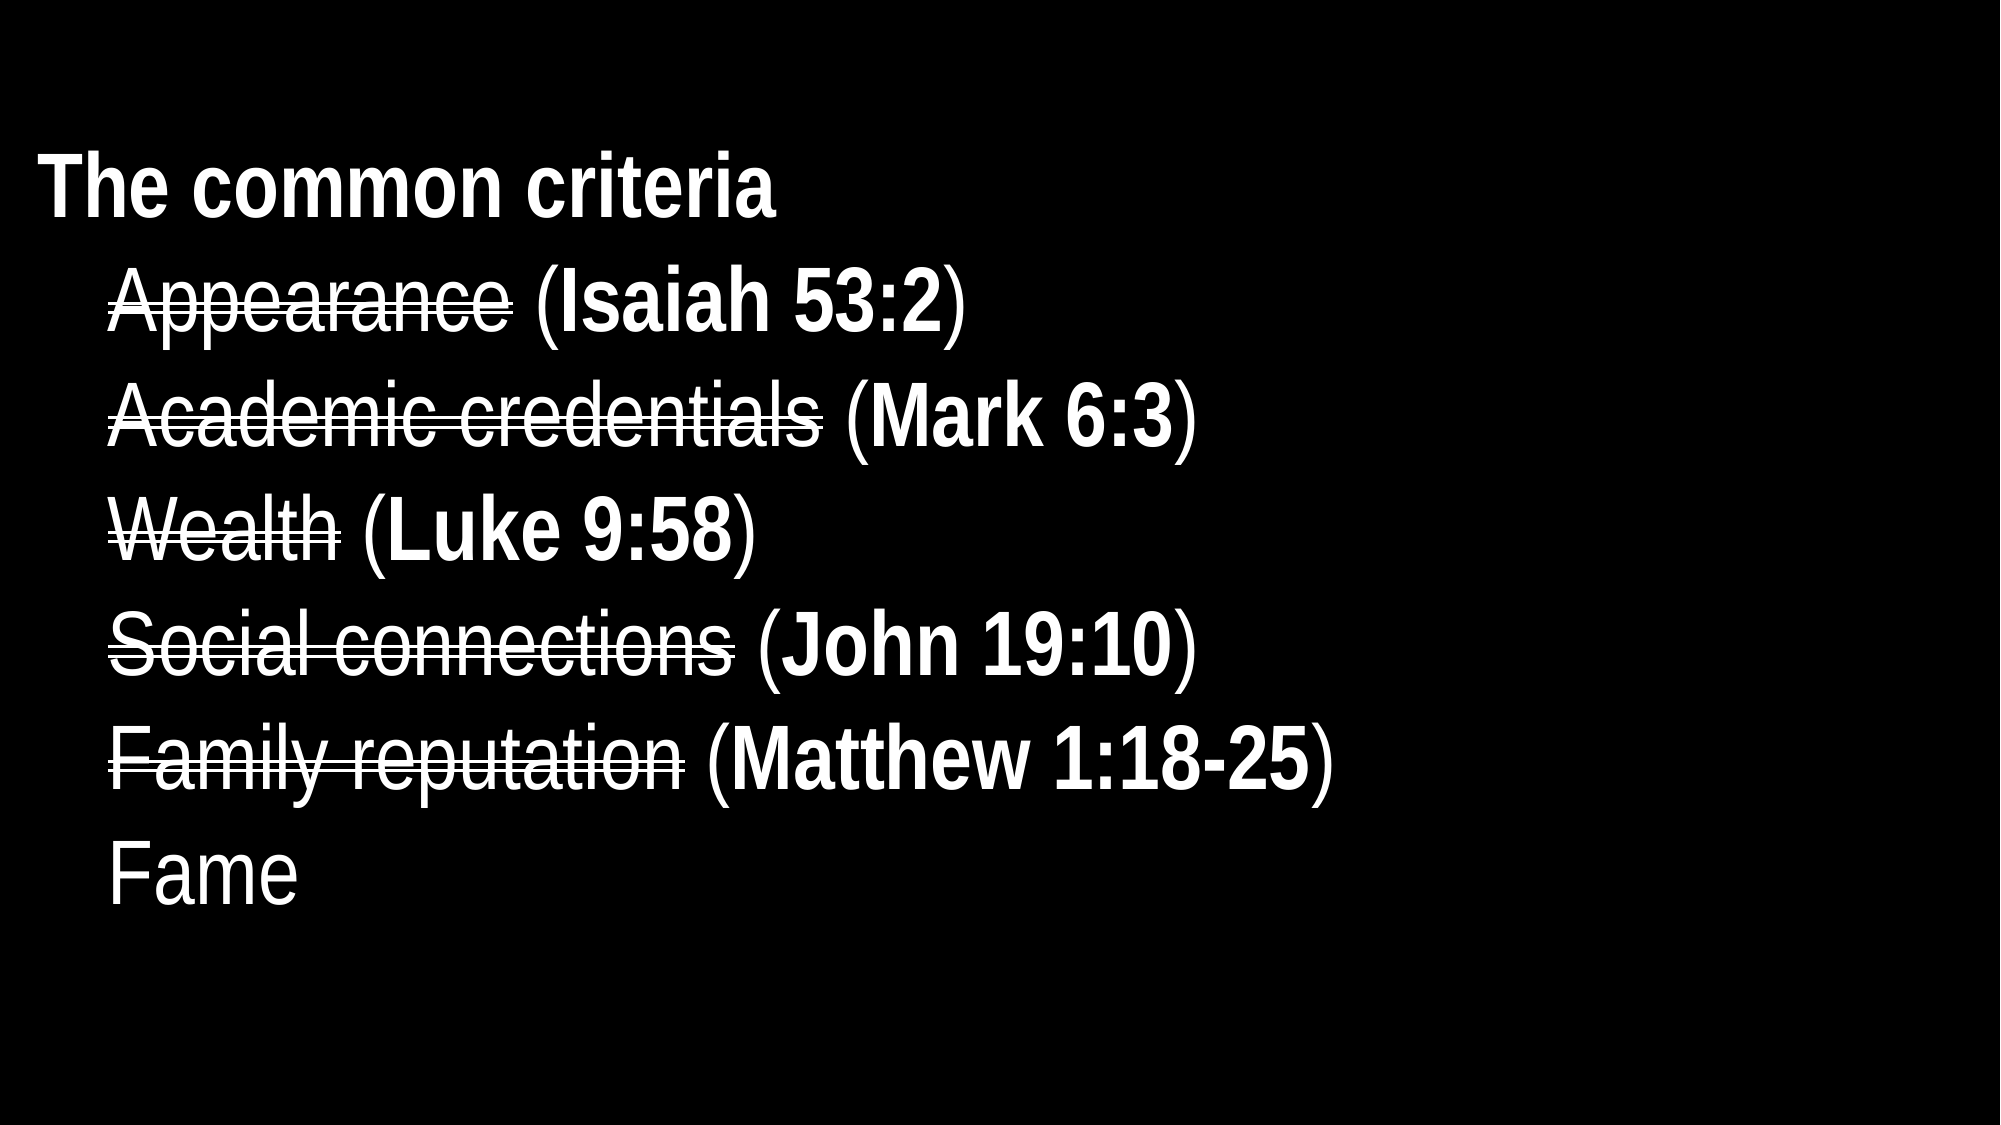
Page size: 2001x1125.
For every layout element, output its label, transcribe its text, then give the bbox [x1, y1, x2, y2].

text_box The common criteria Appearance (Isaiah 53:2) Academic credentials (Mark 6:3) Wealth (Luke 9:58) Social connections (John 19:10) Family reputation (Matthew 1:18-25) Fame [16, 23, 1961, 1125]
